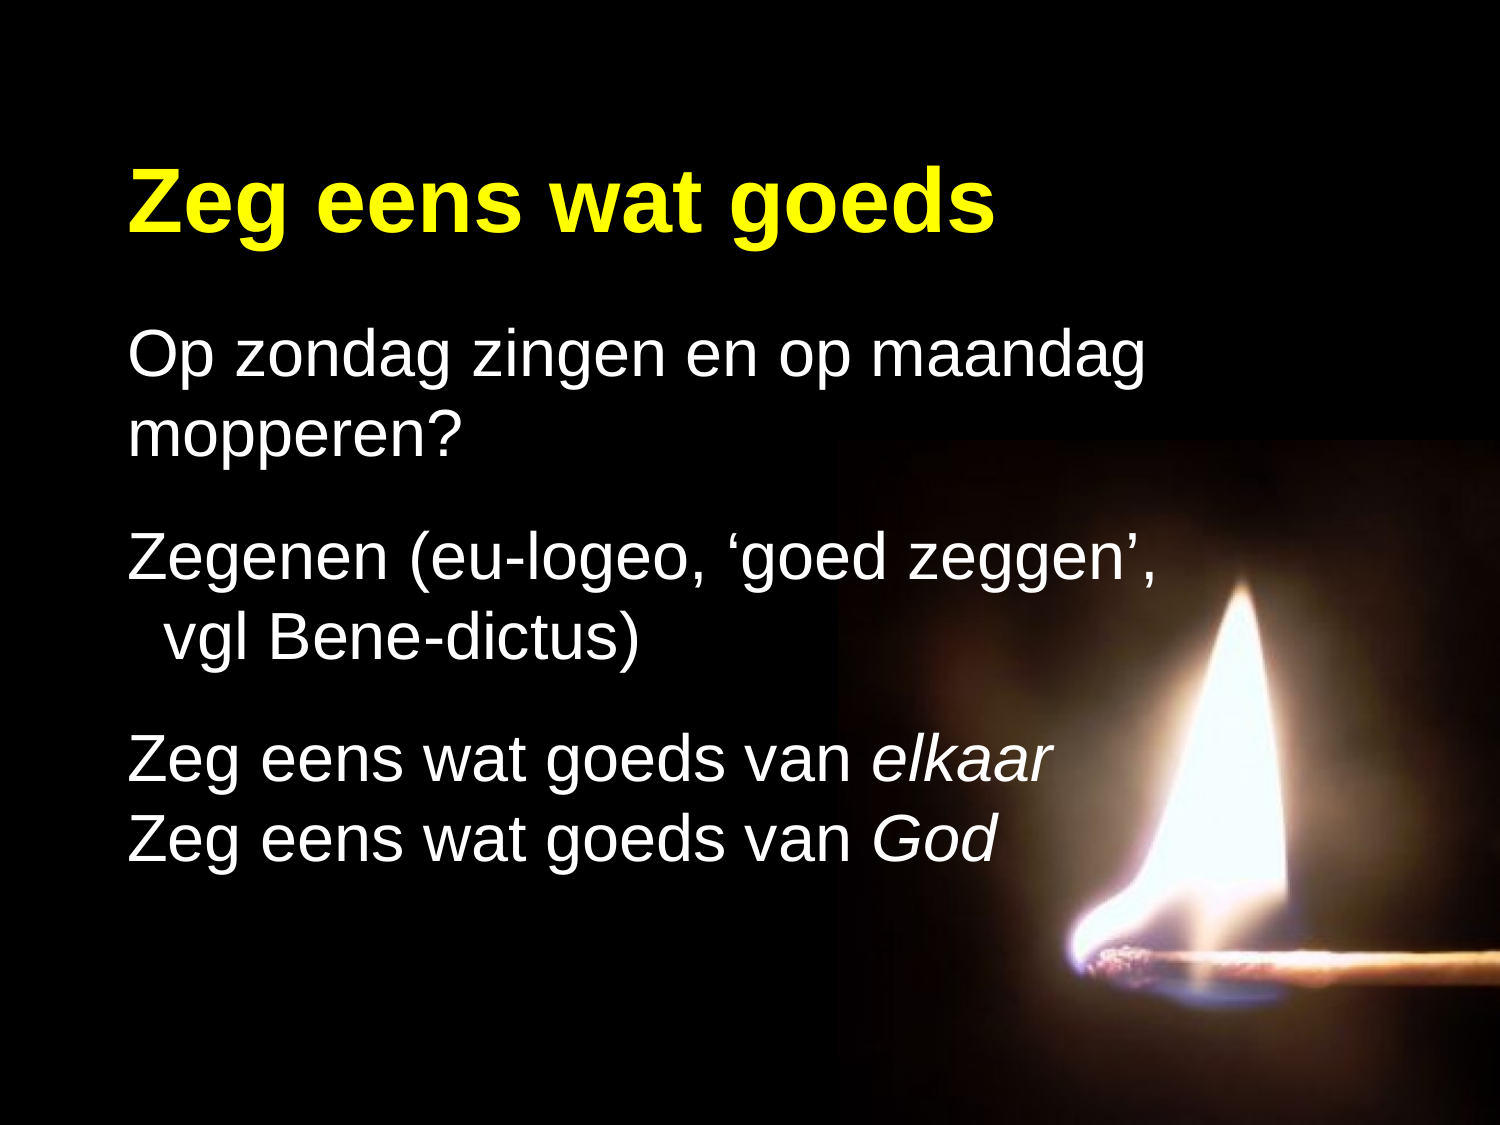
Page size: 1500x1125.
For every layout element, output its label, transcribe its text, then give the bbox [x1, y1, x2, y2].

subtitle Op zondag zingen en op maandag mopperen? Zegenen (eu-logeo, ‘goed zeggen’, vgl Bene-dictus) Zeg eens wat goeds van elkaar Zeg eens wat goeds van God [111, 302, 1471, 1036]
picture [838, 440, 1500, 1125]
title Zeg eens wat goeds [112, 113, 1388, 280]
